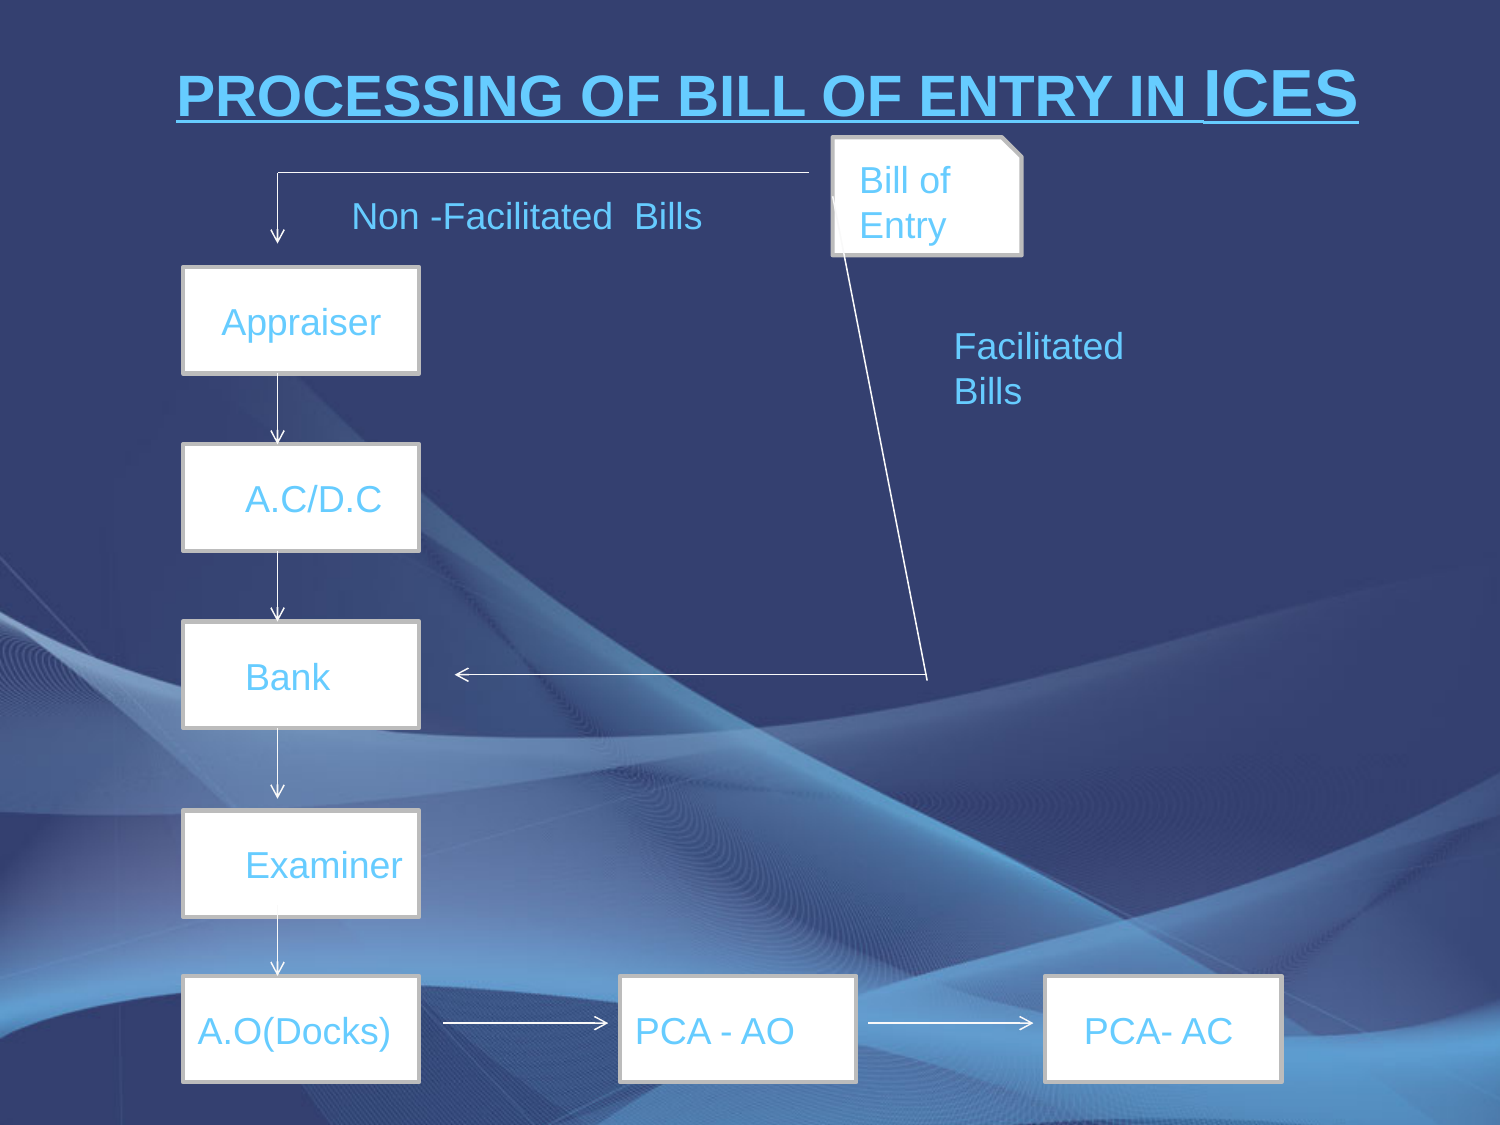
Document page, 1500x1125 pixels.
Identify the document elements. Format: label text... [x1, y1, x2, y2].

text_box Facilitated Bills [938, 314, 1152, 420]
text_box [618, 974, 858, 1084]
text_box Examiner [230, 834, 420, 894]
text_box A.C/D.C [230, 467, 420, 528]
text_box [181, 265, 421, 376]
text_box PROCESSING OF BILL OF ENTRY IN ICES [135, 42, 1400, 138]
text_box PCA - AO [620, 999, 880, 1060]
text_box Bank [230, 645, 420, 705]
text_box Non -Facilitated Bills [336, 184, 774, 245]
picture [0, 0, 1500, 1125]
text_box Bill of Entry [844, 148, 998, 254]
text_box A.O(Docks) [182, 999, 420, 1060]
text_box [830, 135, 1024, 258]
text_box [181, 442, 421, 553]
text_box [181, 974, 421, 1084]
text_box PCA- AC [1068, 999, 1282, 1060]
text_box [181, 808, 421, 919]
text_box [1043, 974, 1284, 1084]
text_box Appraiser [206, 290, 420, 351]
text_box [181, 619, 421, 730]
